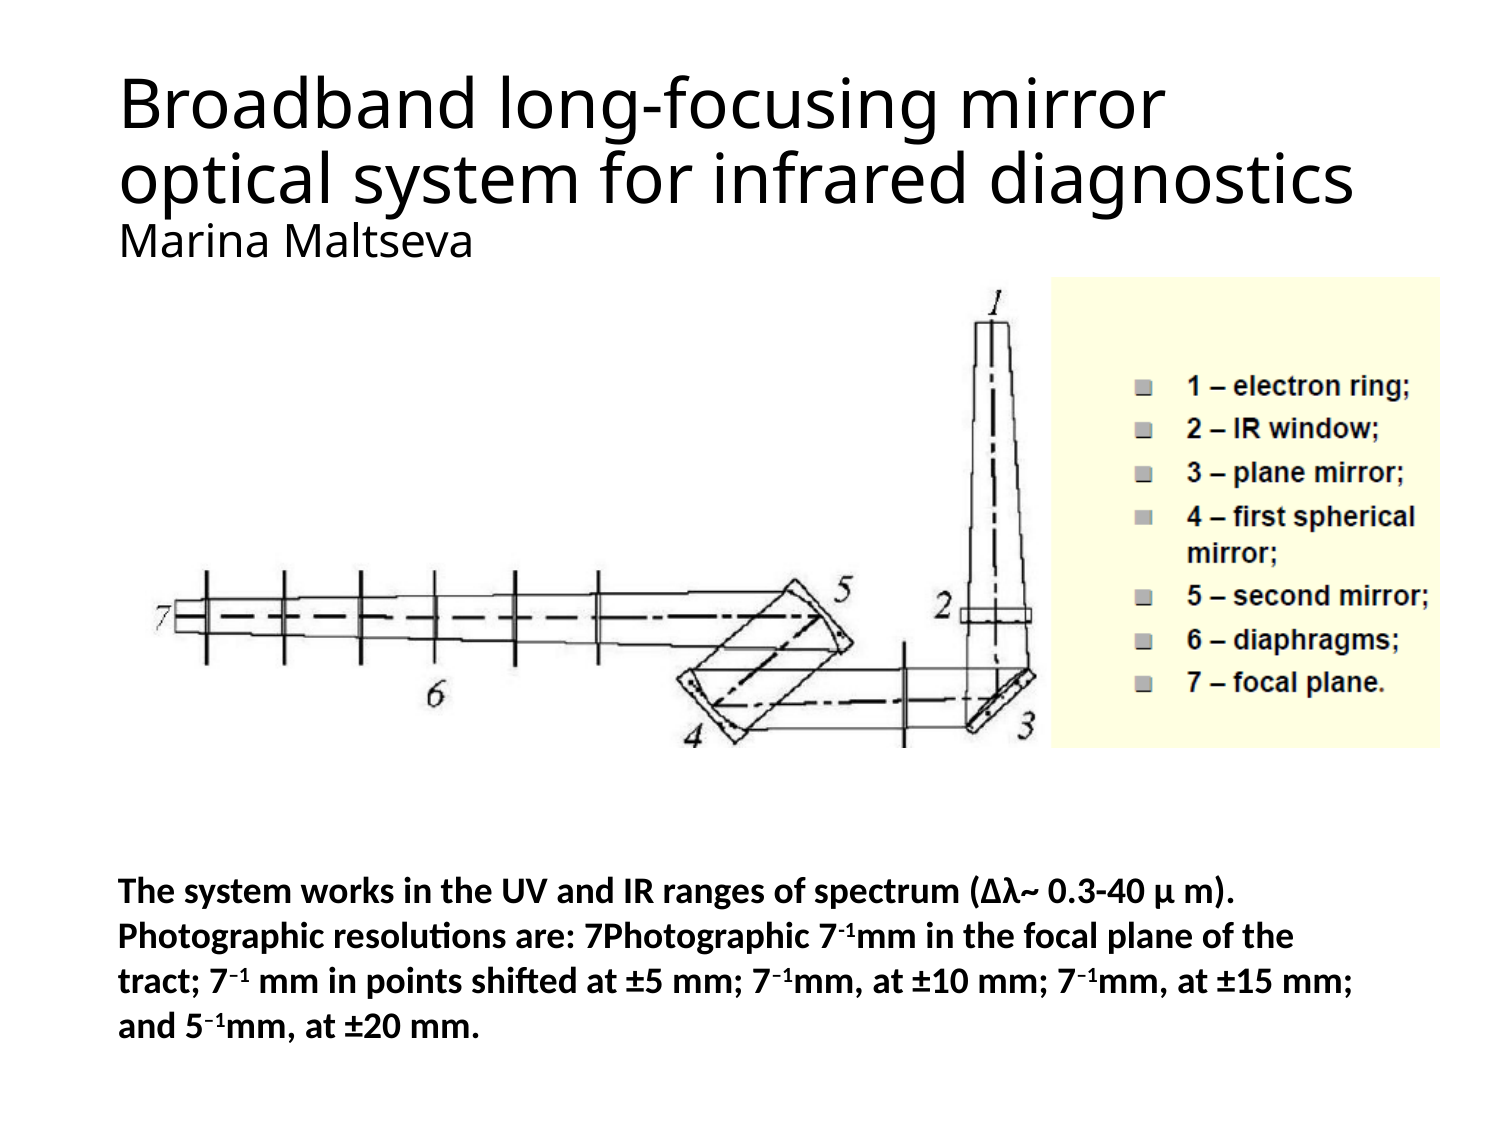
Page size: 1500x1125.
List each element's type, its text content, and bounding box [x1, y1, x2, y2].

text_box The system works in the UV and IR ranges of spectrum (Δλ~ 0.3-40 μ m). Photographic resolutions are: 7Photographic 7-1mm in the focal plane of the tract; 7–1 mm in points shifted at ±5 mm; 7–1mm, at ±10 mm; 7–1mm, at ±15 mm; and 5–1mm, at ±20 mm. [103, 768, 1376, 1125]
title Broadband long-focusing mirror optical system for infrared diagnostics Marina Maltseva [103, 59, 1397, 278]
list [145, 277, 1440, 748]
